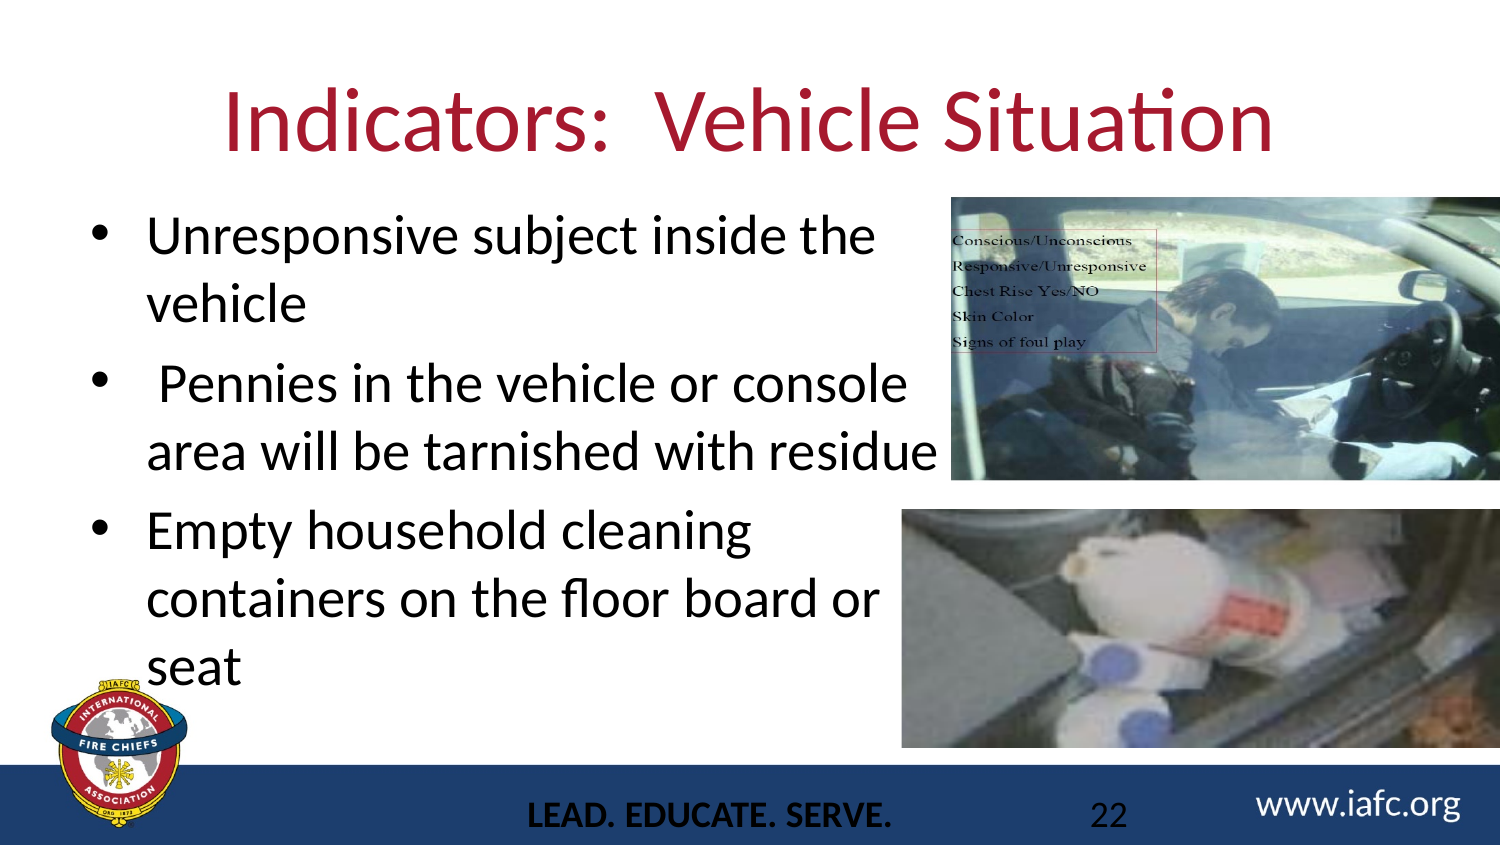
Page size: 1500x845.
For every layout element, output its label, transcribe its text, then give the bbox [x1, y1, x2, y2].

list Unresponsive subject inside the vehicle Pennies in the vehicle or console area will be tarnished with residue Empty household cleaning containers on the floor board or seat [75, 190, 988, 710]
slide_number 22 [1074, 782, 1425, 828]
picture [0, 0, 1500, 845]
title Indicators: Vehicle Situation [75, 44, 1425, 185]
footer LEAD. EDUCATE. SERVE. [512, 782, 988, 828]
